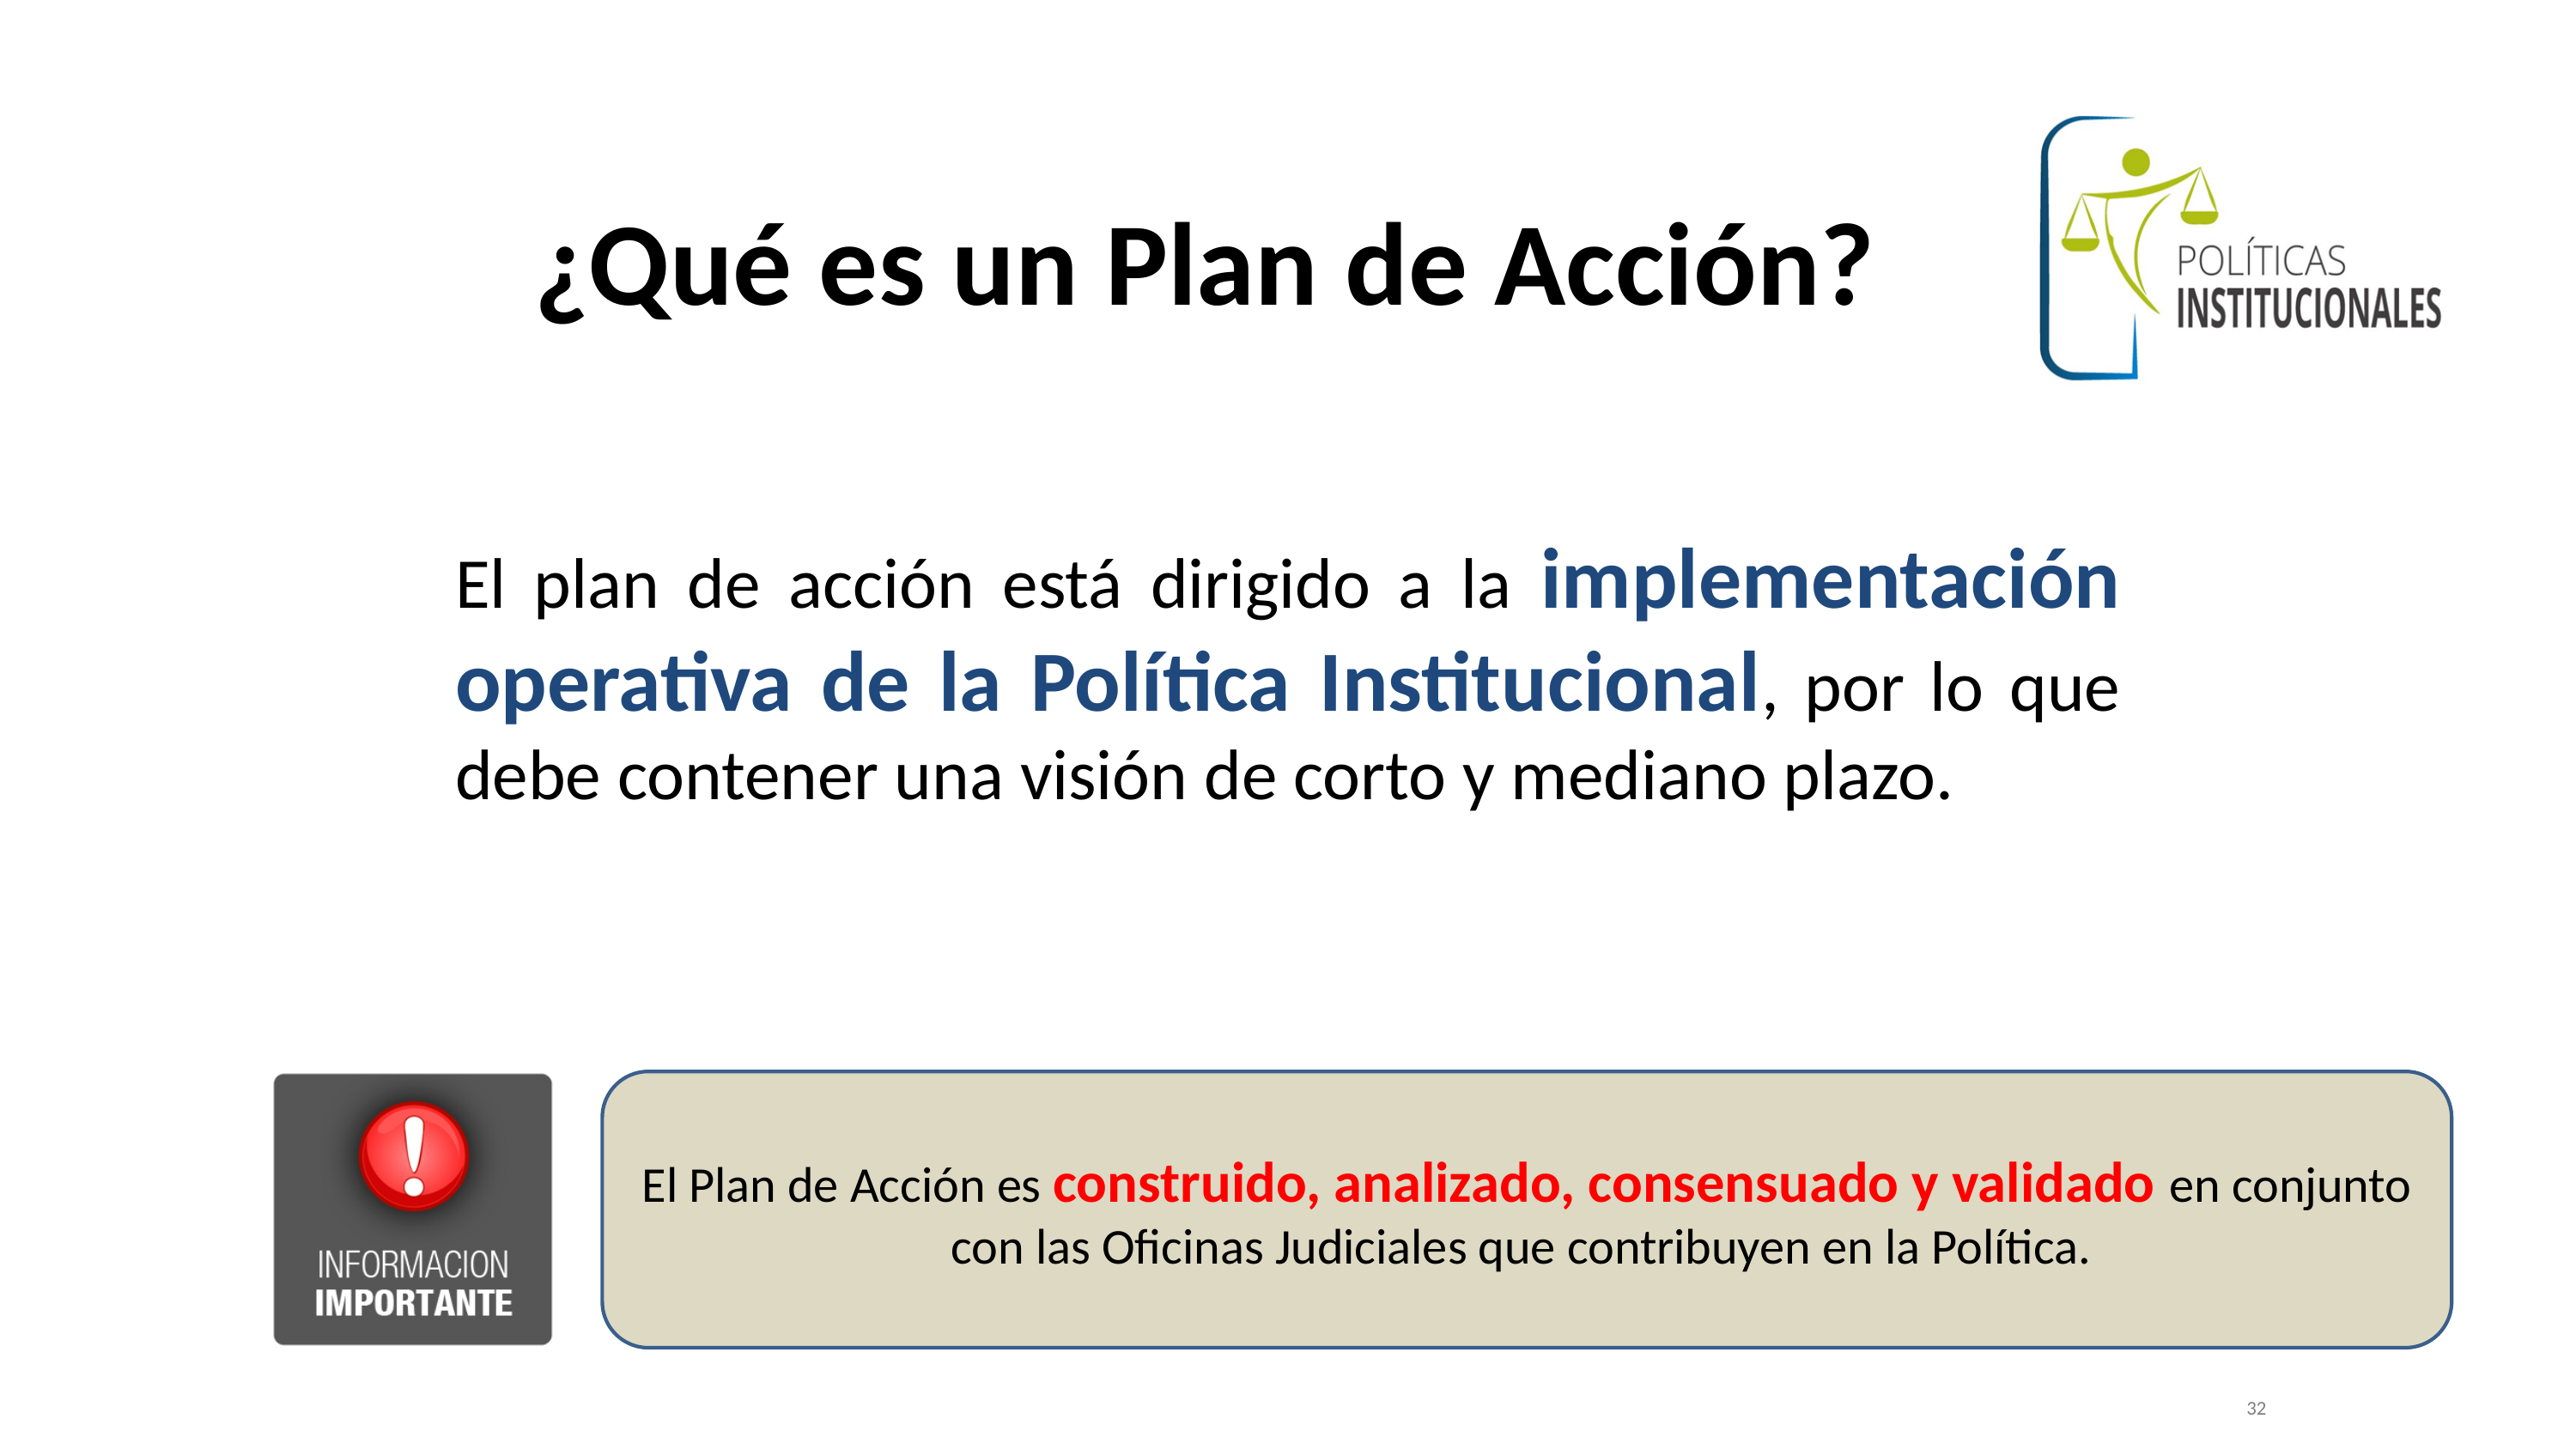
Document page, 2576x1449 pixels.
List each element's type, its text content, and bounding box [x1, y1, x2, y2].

picture [1989, 115, 2452, 401]
text_box El plan de acción está dirigido a la implementación operativa de la Política Institucional, por lo que debe contener una visión de corto y mediano plazo. [442, 516, 2134, 964]
slide_number 32 [1699, 1368, 2280, 1446]
text_box ¿Qué es un Plan de Acción? [131, 142, 1984, 392]
picture [271, 1070, 556, 1349]
text_box El Plan de Acción es construido, analizado, consensuado y validado en conjunto con las Oficinas Judiciales que contribuyen en la Política. [600, 1070, 2454, 1350]
